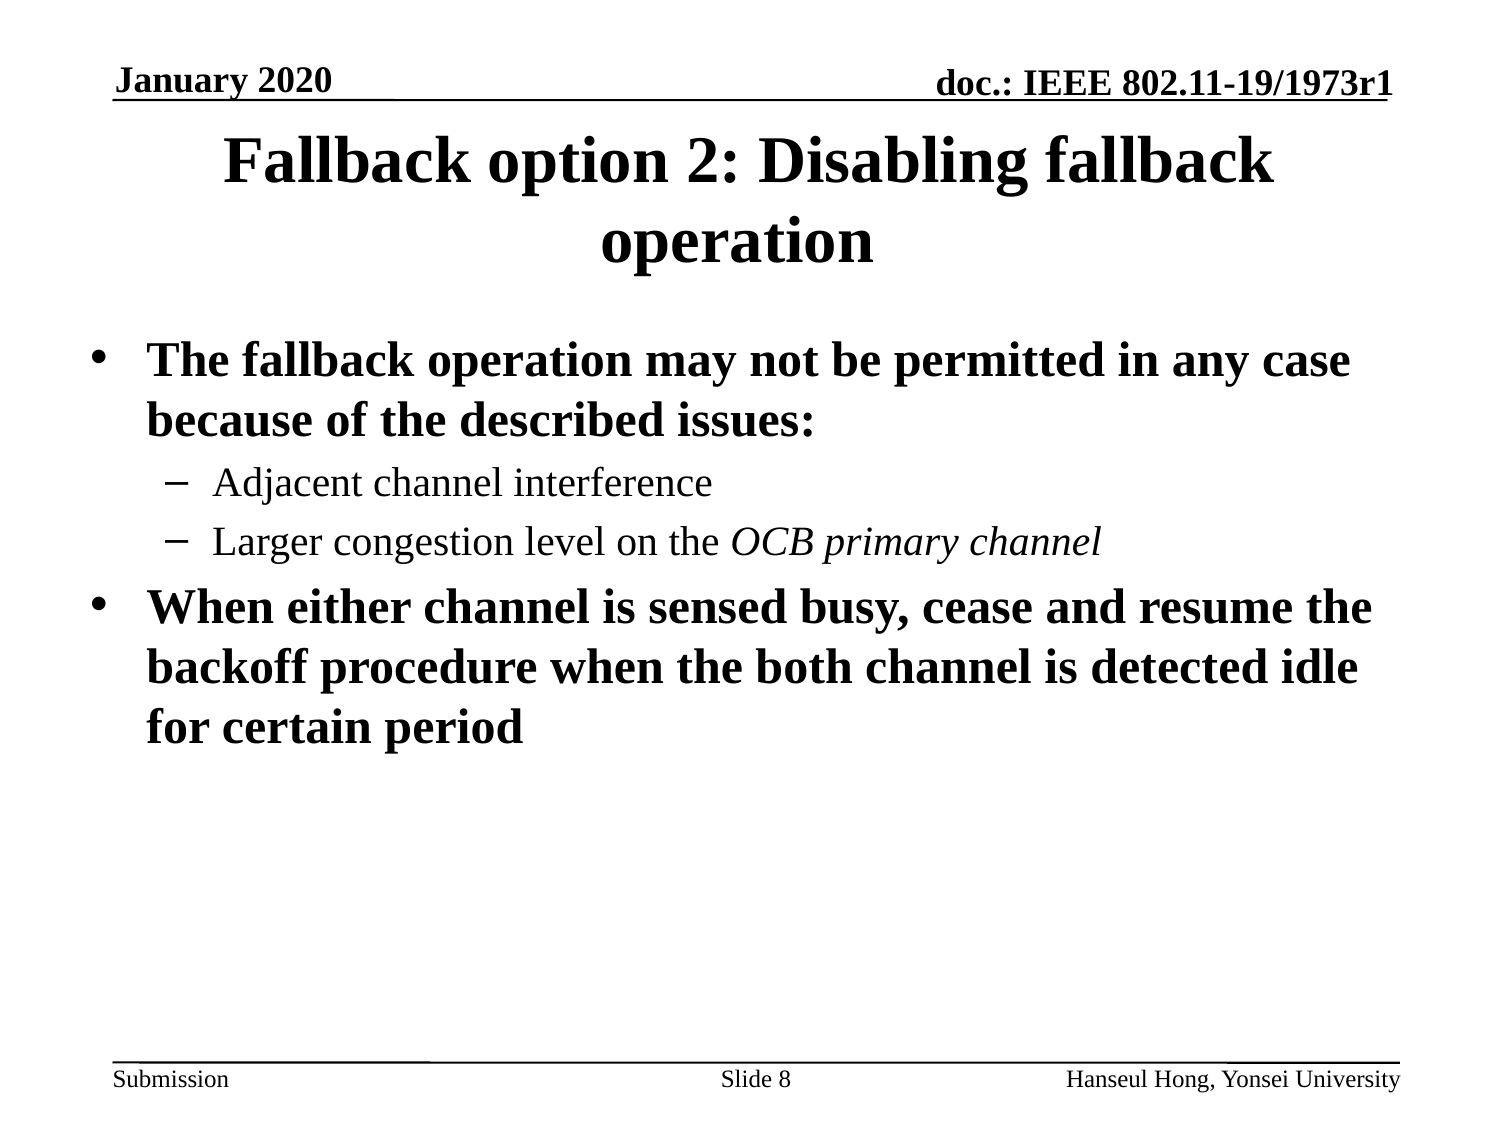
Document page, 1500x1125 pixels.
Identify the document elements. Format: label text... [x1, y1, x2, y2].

title Fallback option 2: Disabling fallback operation [74, 101, 1426, 290]
list The fallback operation may not be permitted in any case because of the described issues: Adjacent channel interference Larger congestion level on the OCB primary channel When either channel is sensed busy, cease and resume the backoff procedure when the both channel is detected idle for certain period [74, 318, 1426, 1062]
